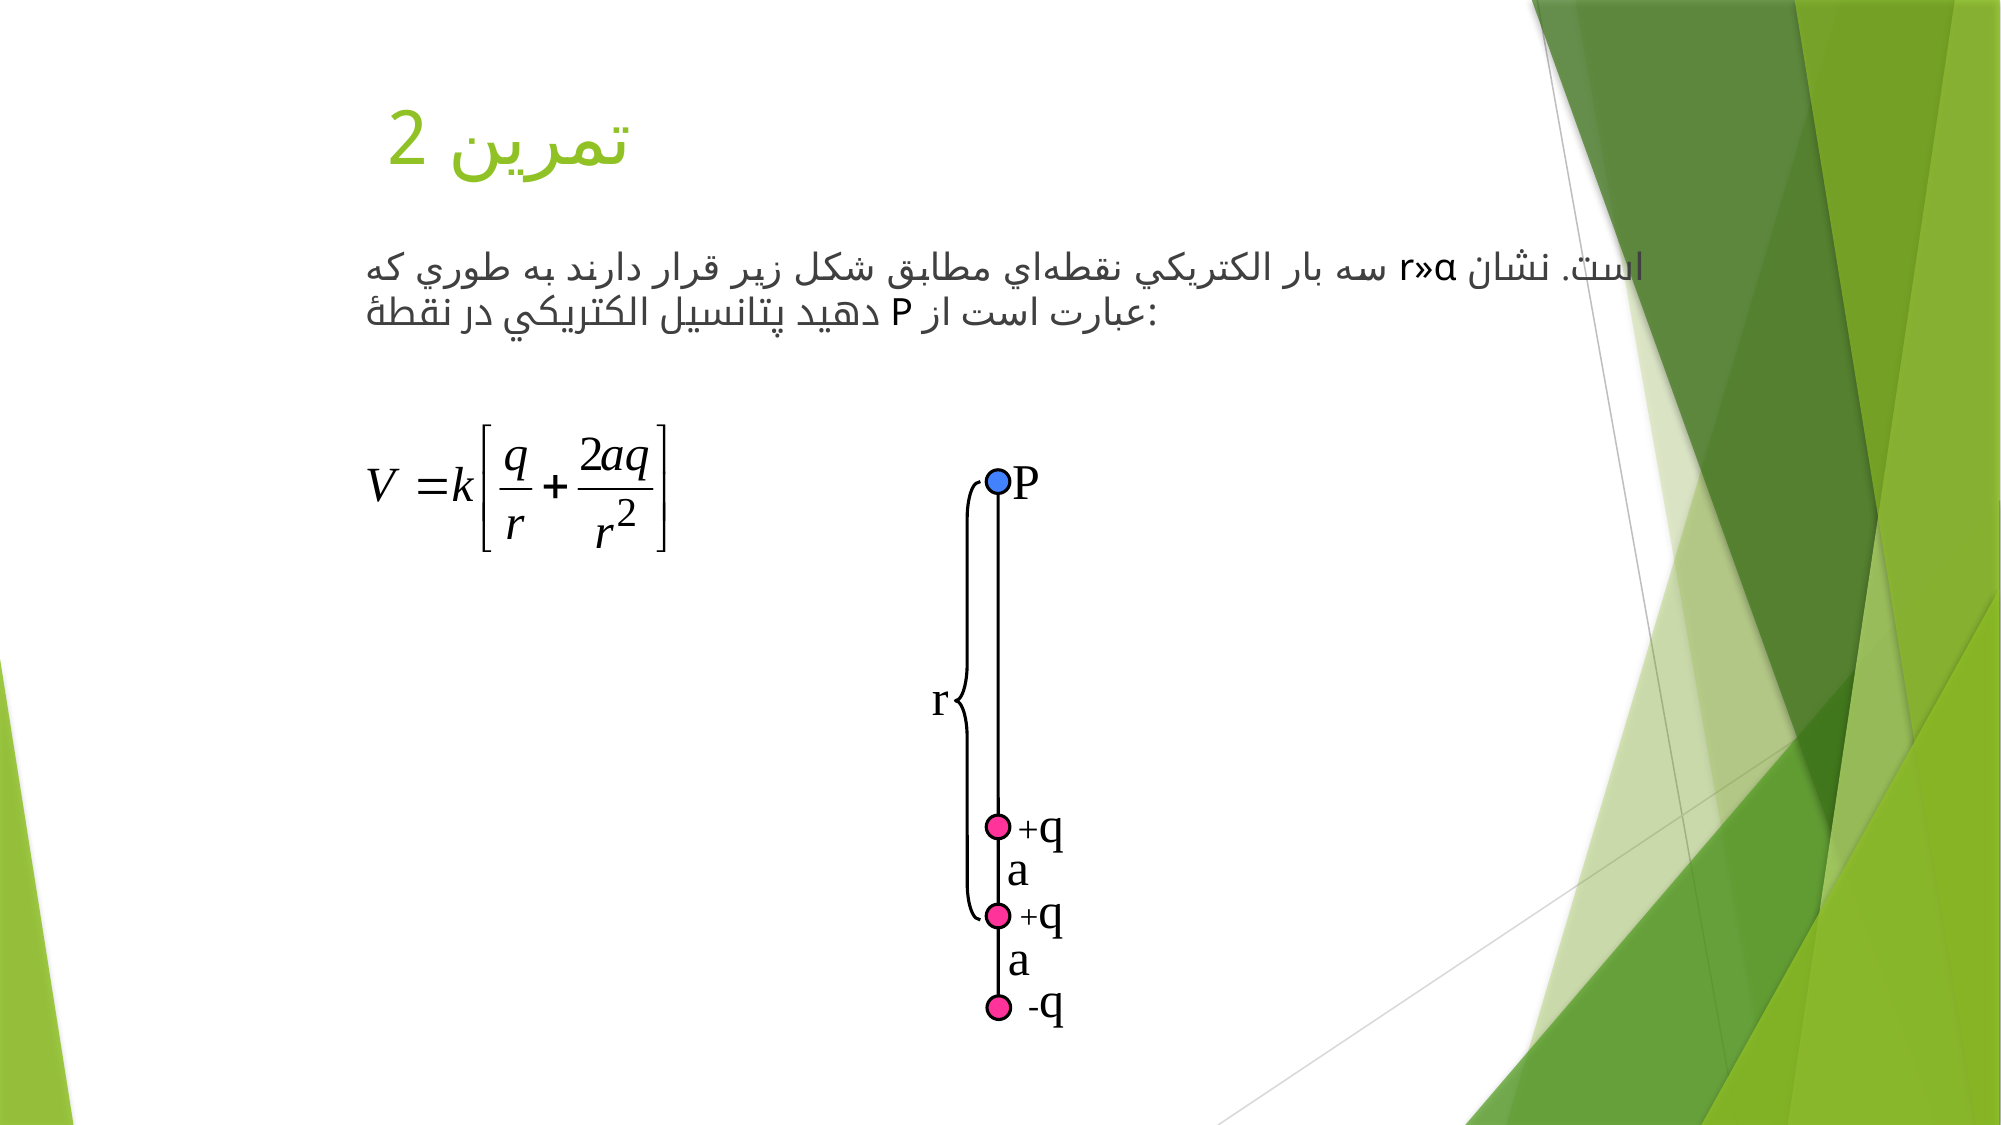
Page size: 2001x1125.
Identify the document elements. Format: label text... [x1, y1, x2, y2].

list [361, 414, 687, 563]
title تمرين 2 [372, 82, 1686, 220]
list سه بار الكتريكي نقطه‌اي مطابق شكل زير قرار دارند به طوري كه r»α است. نشان دهيد پتانسيل الكتريكي در نقطۀ P عبارت است از: [350, 235, 1662, 445]
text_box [916, 441, 1080, 1036]
